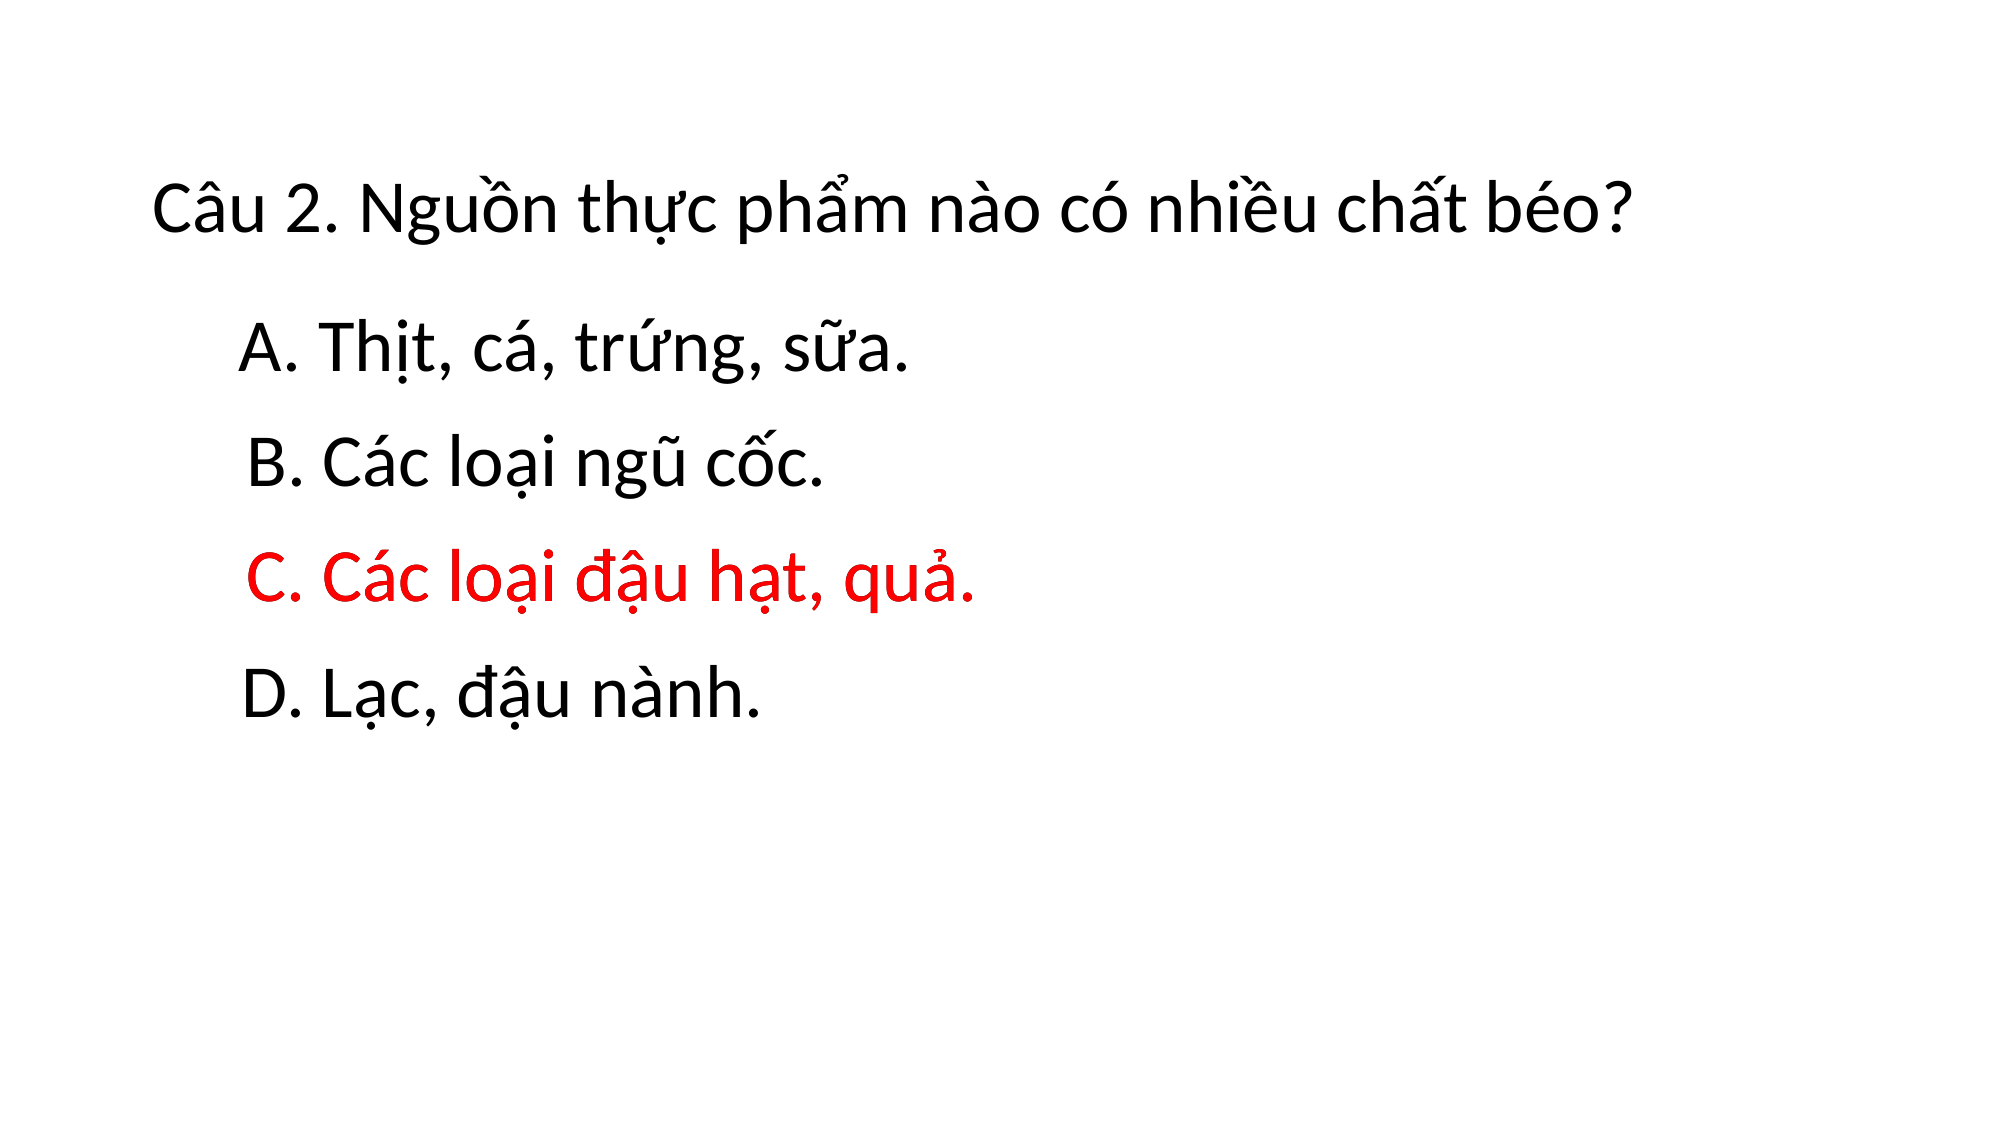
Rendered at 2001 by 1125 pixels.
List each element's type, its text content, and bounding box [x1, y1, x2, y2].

text_box C. Các loại đậu hạt, quả. [232, 518, 1011, 624]
text_box Câu 2. Nguồn thực phẩm nào có nhiều chất béo? [137, 149, 1821, 255]
text_box B. Các loại ngũ cốc. [214, 403, 1459, 509]
text_box D. Lạc, đậu nành. [226, 634, 780, 740]
text_box A. Thịt, cá, trứng, sữa. [224, 288, 1469, 394]
